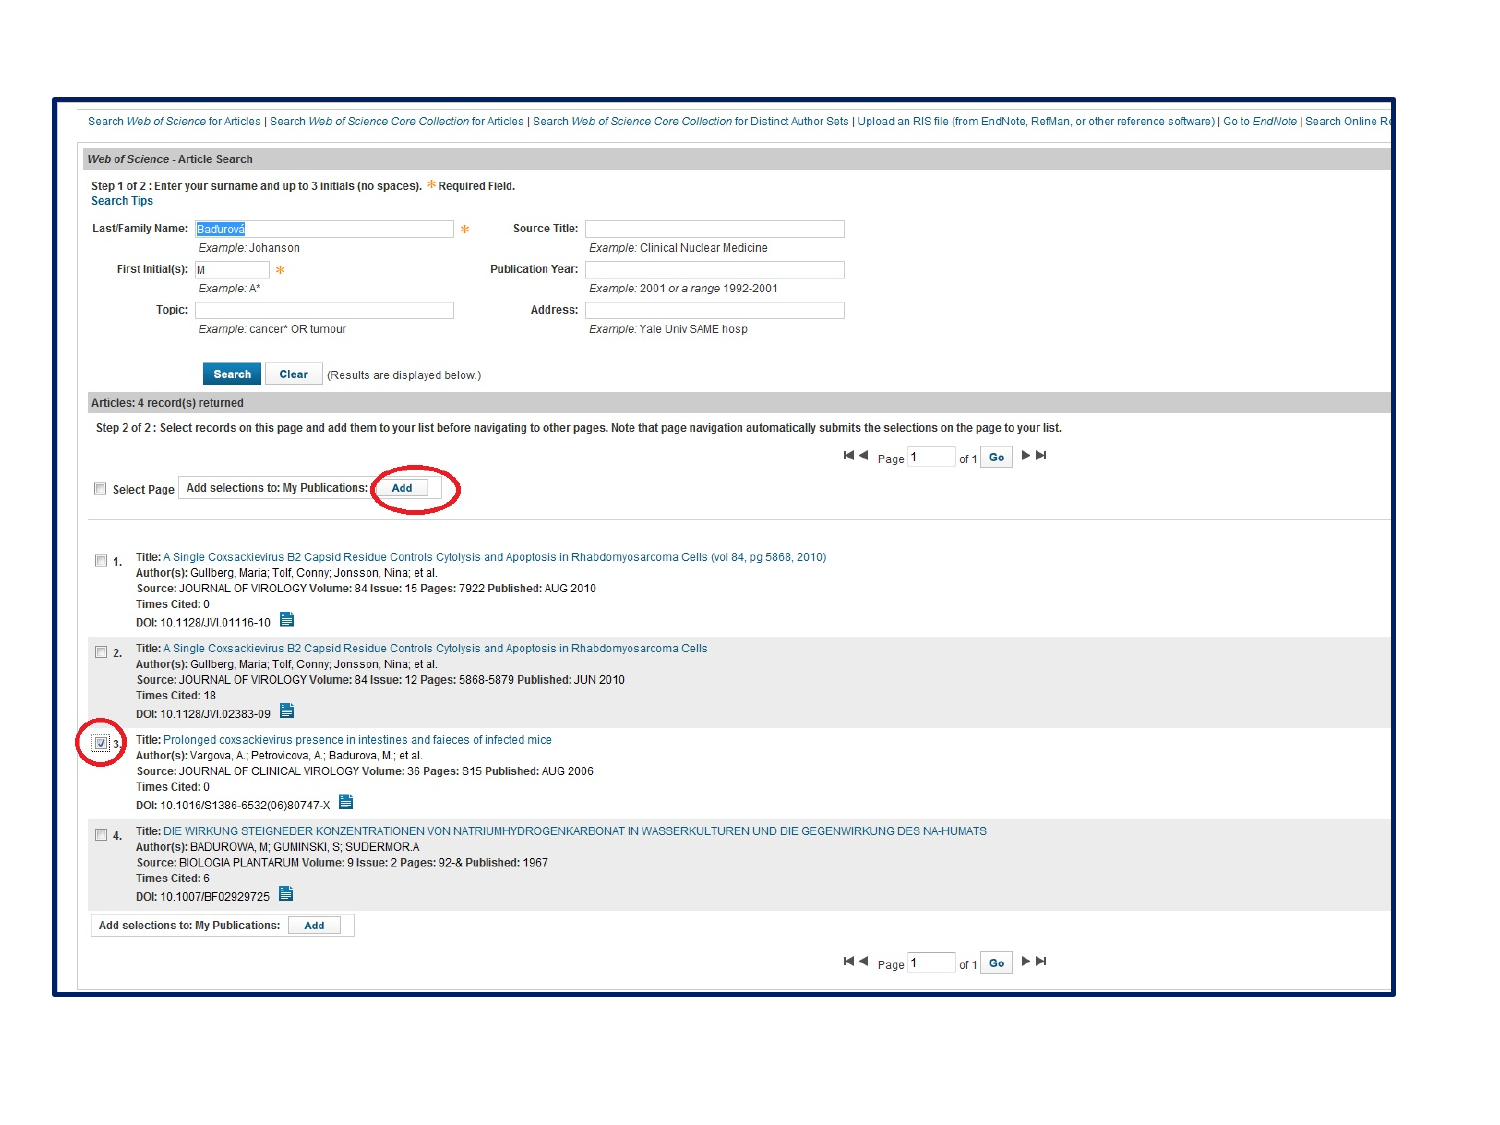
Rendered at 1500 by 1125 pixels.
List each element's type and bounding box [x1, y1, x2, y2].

picture [56, 101, 1392, 993]
